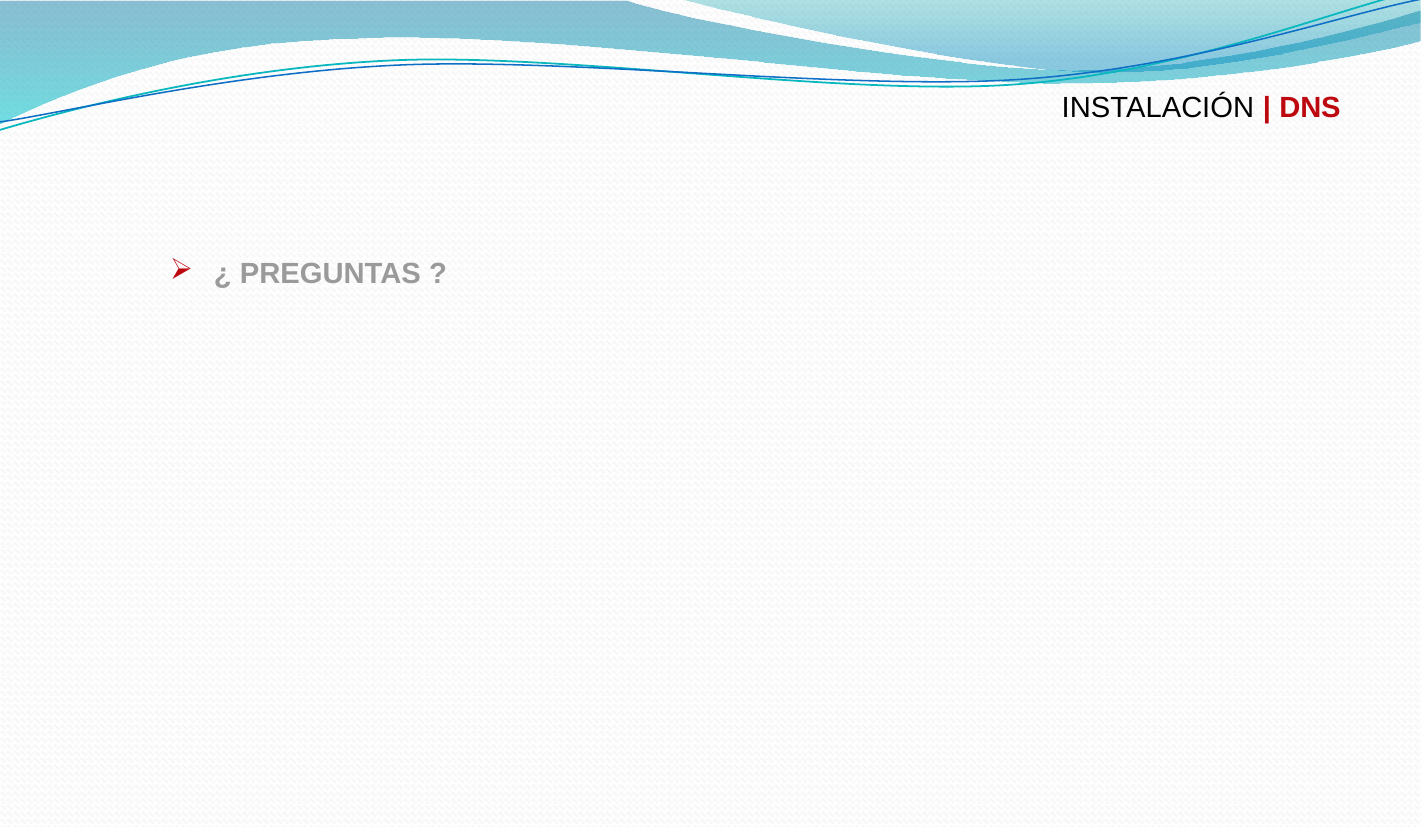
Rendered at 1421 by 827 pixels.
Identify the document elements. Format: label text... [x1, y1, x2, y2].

text_box ¿ PREGUNTAS ? [155, 212, 1349, 298]
text_box INSTALACIÓN | DNS [226, 85, 1356, 132]
